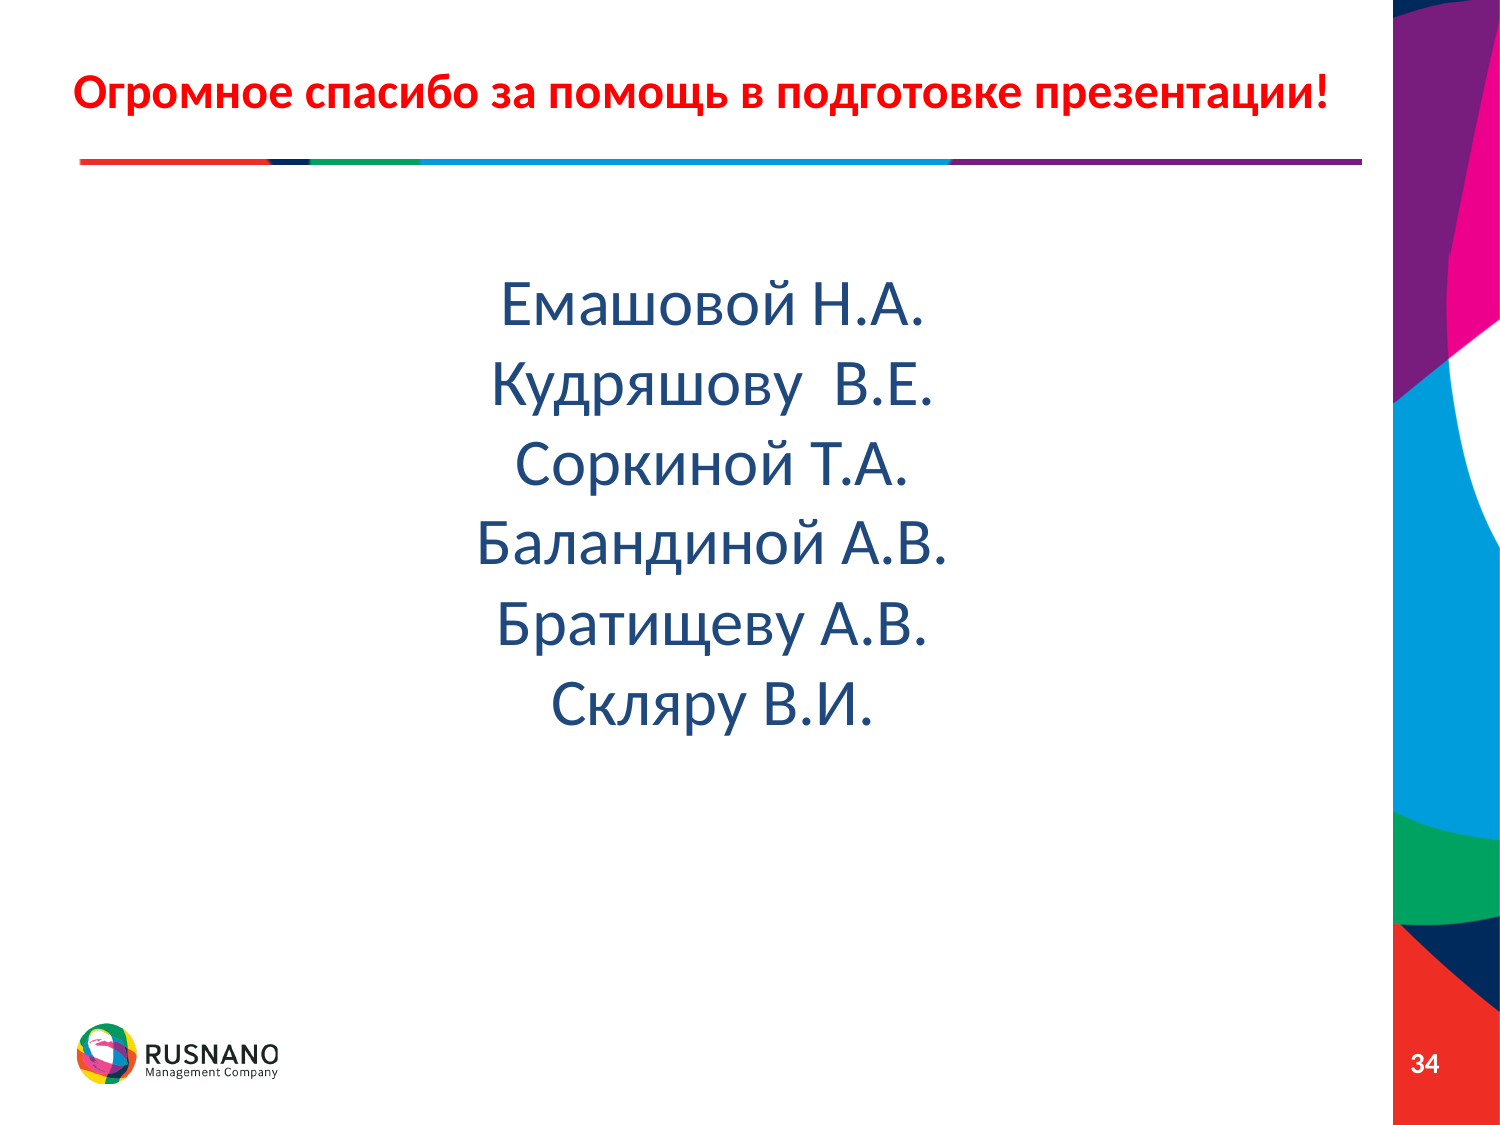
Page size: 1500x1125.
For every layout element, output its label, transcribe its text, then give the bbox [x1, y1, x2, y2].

picture [1393, 0, 1500, 546]
picture [949, 159, 1362, 165]
picture [310, 159, 420, 165]
picture [76, 159, 307, 165]
text_box Емашовой Н.А. Кудряшову В.Е. Соркиной Т.А. Баландиной А.В. Братищеву А.В. Скляру В.И. [155, 251, 1272, 746]
title Огромное спасибо за помощь в подготовке презентации! [40, 30, 1365, 147]
picture [1393, 813, 1500, 1125]
